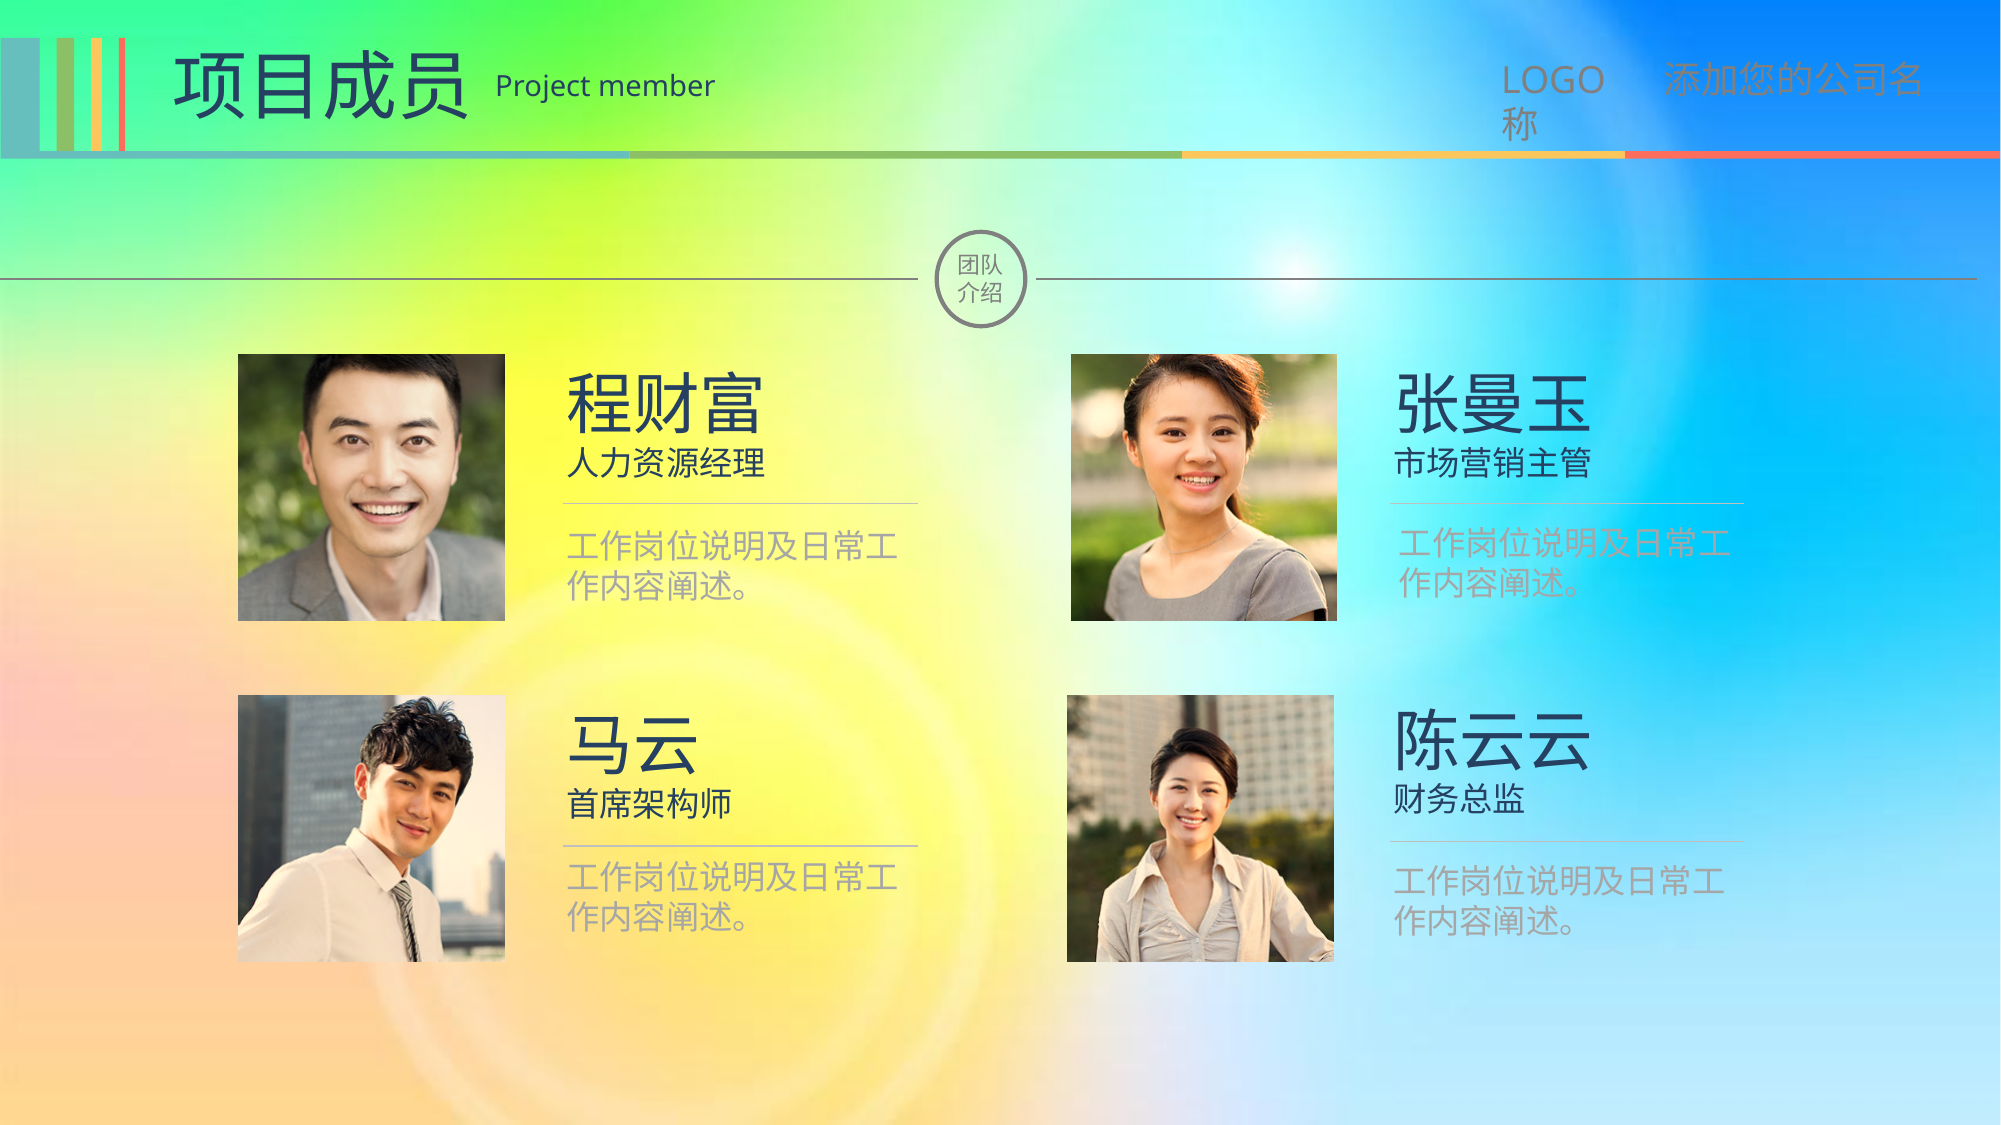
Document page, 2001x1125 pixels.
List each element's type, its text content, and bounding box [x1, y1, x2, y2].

text_box 陈云云 财务总监 [1378, 691, 1650, 826]
picture [0, 0, 2001, 150]
text_box Project member [480, 59, 865, 110]
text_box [0, 37, 126, 149]
text_box 张曼玉 市场营销主管 [1378, 354, 1650, 490]
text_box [0, 150, 2001, 159]
text_box 工作岗位说明及日常工作内容阐述。 [1384, 515, 1751, 610]
text_box 项目成员 [157, 30, 1014, 136]
text_box 程财富 人力资源经理 [551, 354, 824, 490]
picture [0, 159, 2001, 1125]
text_box 马云 首席架构师 [551, 695, 824, 831]
text_box LOGO 添加您的公司名称 [1486, 48, 1945, 148]
text_box 工作岗位说明及日常工作内容阐述。 [1378, 852, 1745, 948]
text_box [0, 231, 1977, 327]
text_box 工作岗位说明及日常工作内容阐述。 [551, 518, 918, 613]
text_box 工作岗位说明及日常工作内容阐述。 [551, 849, 918, 944]
